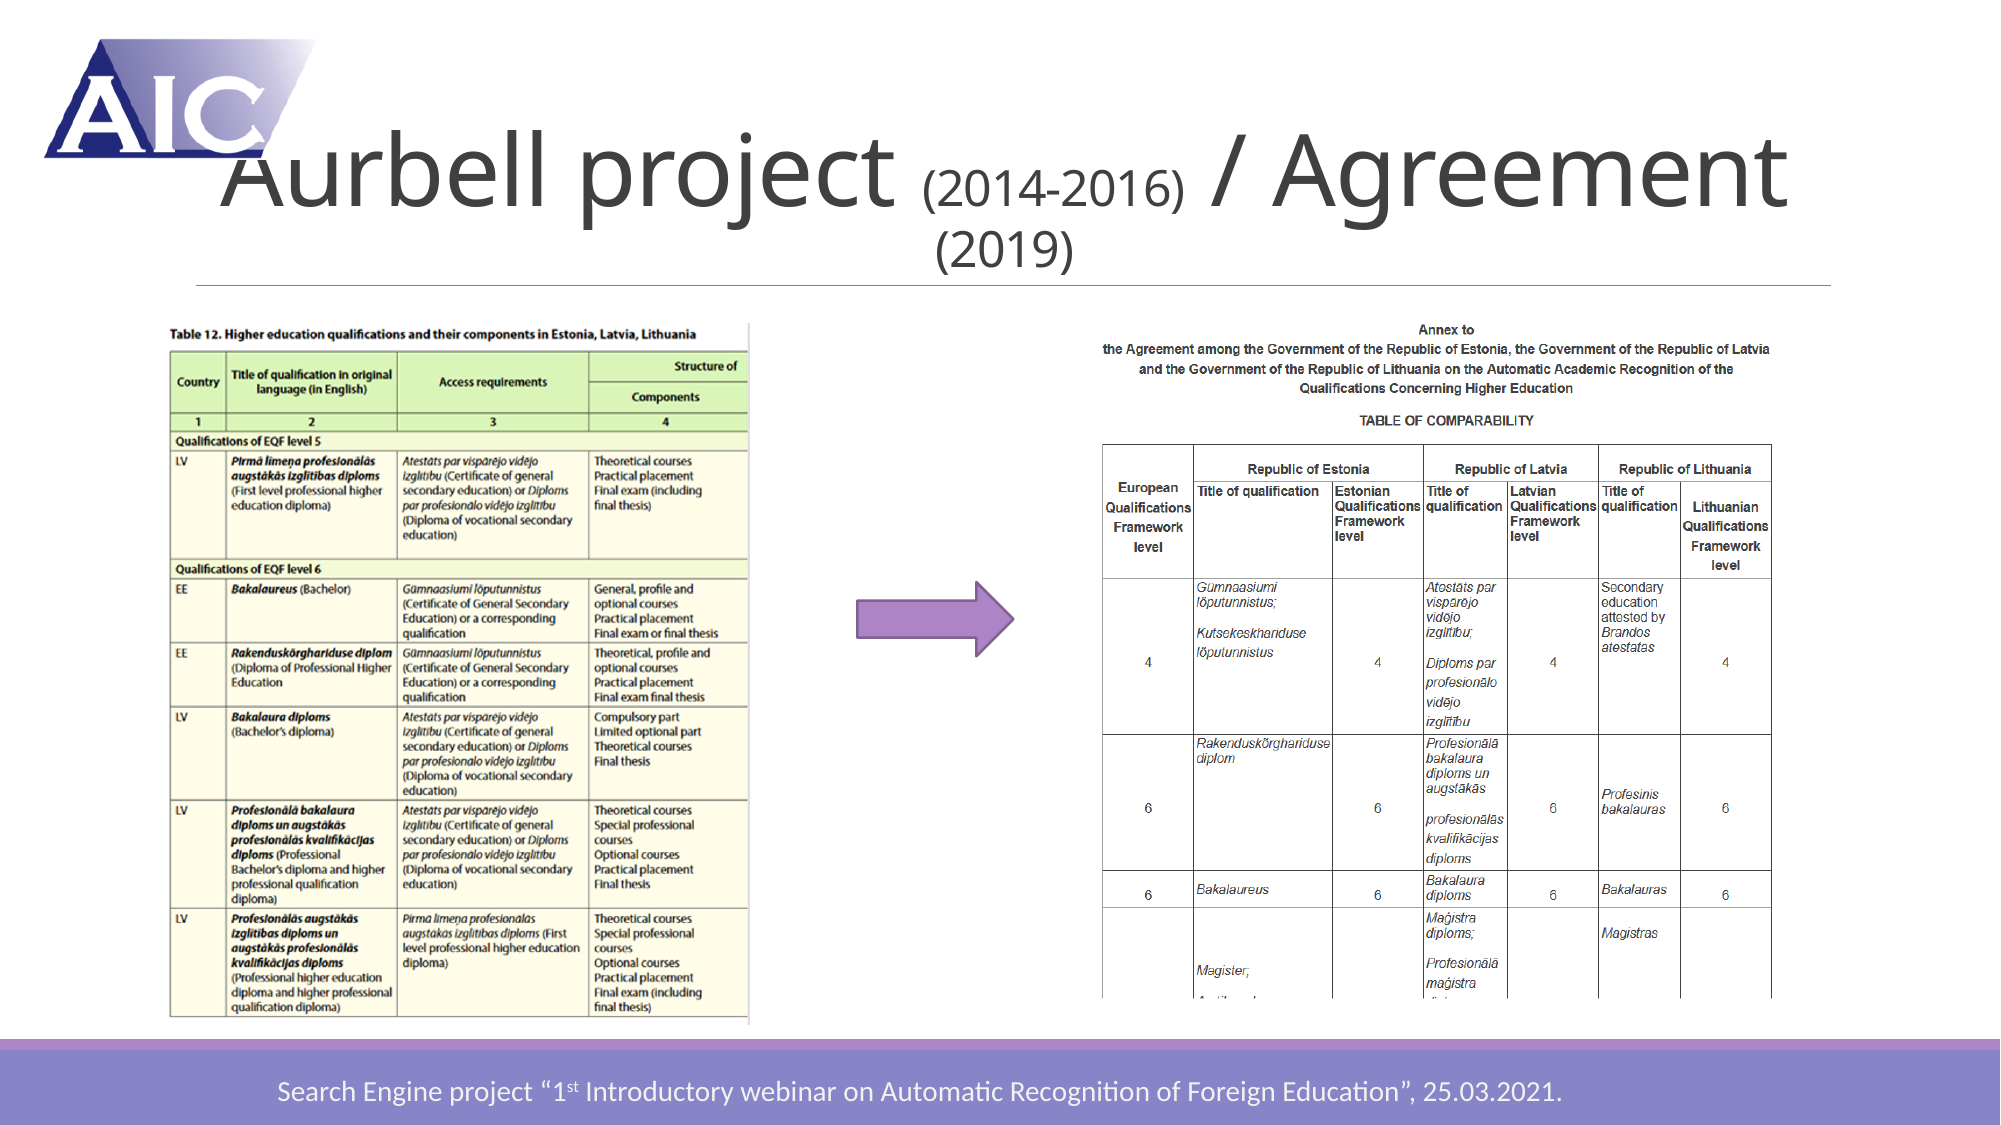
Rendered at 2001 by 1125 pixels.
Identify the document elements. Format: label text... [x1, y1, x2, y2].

picture [1082, 294, 1798, 999]
picture [38, 36, 321, 160]
picture [160, 322, 753, 1027]
text_box Search Engine project “1st Introductory webinar on Automatic Recognition of Foreign Education”, 25.03.2021. [262, 1064, 2000, 1115]
title Aurbell project (2014-2016) / Agreement (2019) [180, 47, 1830, 285]
text_box [856, 580, 1015, 658]
